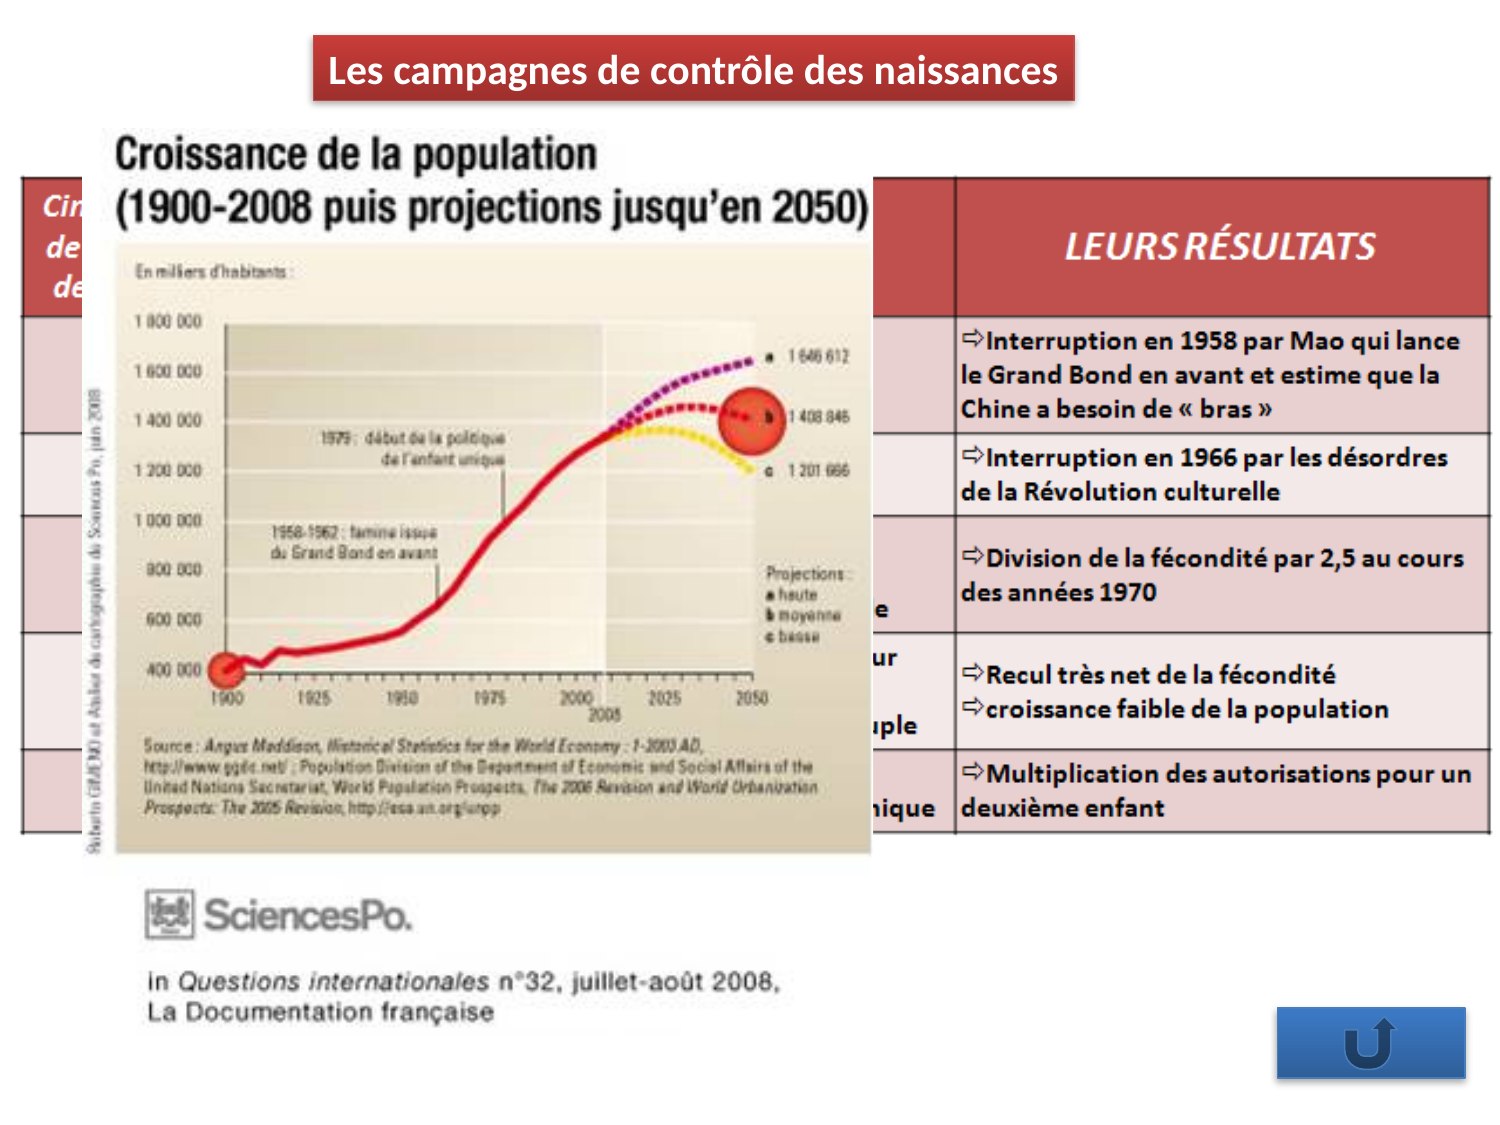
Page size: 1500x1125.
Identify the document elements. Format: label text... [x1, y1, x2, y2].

picture [13, 128, 1500, 1035]
text_box [1277, 1007, 1466, 1079]
text_box Les campagnes de contrôle des naissances [313, 35, 1075, 101]
